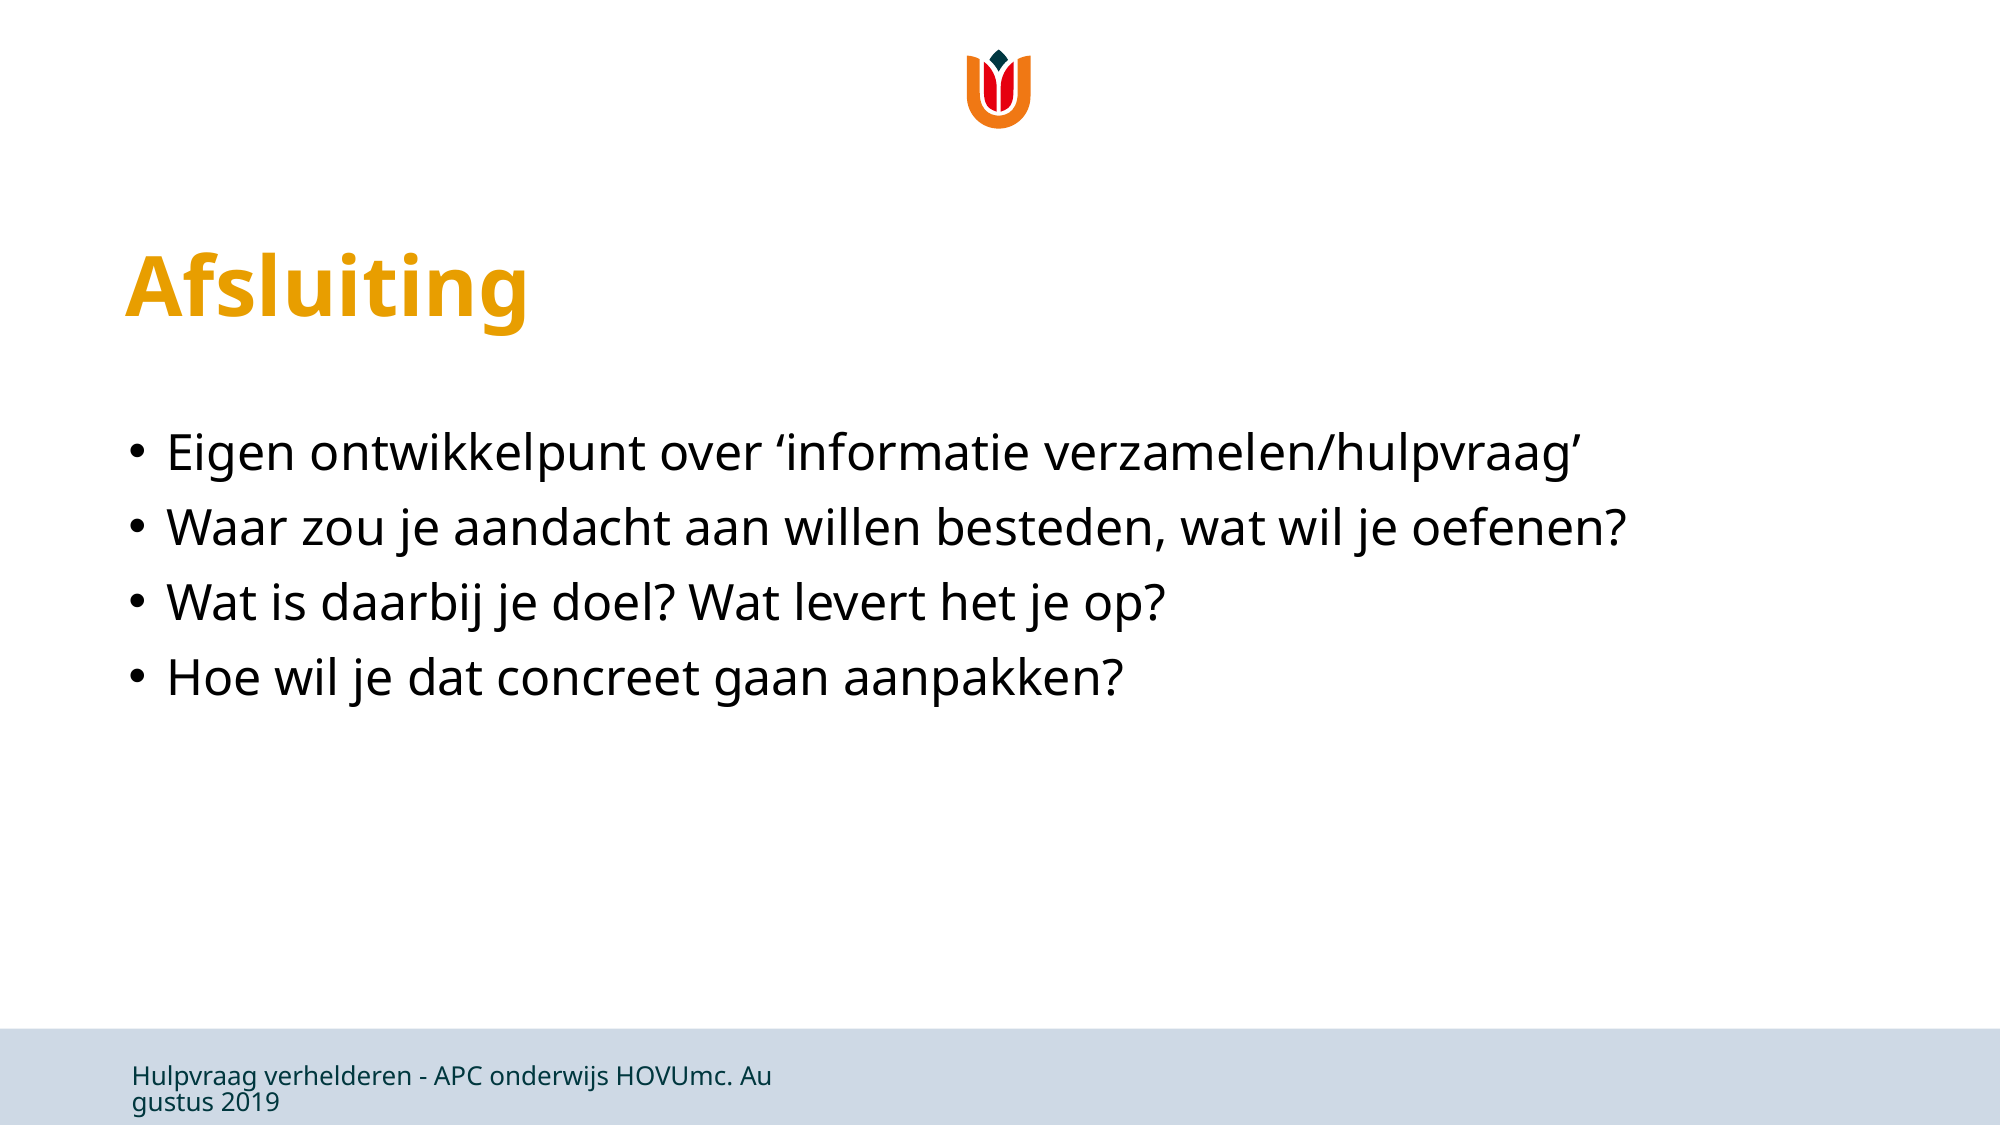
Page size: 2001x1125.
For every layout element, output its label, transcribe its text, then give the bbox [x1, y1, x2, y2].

footer Hulpvraag verhelderen - APC onderwijs HOVUmc. Augustus 2019 [116, 1046, 792, 1107]
list Eigen ontwikkelpunt over ‘informatie verzamelen/hulpvraag’ Waar zou je aandacht aan willen besteden, wat wil je oefenen? Wat is daarbij je doel? Wat levert het je op? Hoe wil je dat concreet gaan aanpakken? [113, 397, 1877, 1014]
title Afsluiting [110, 180, 1877, 398]
